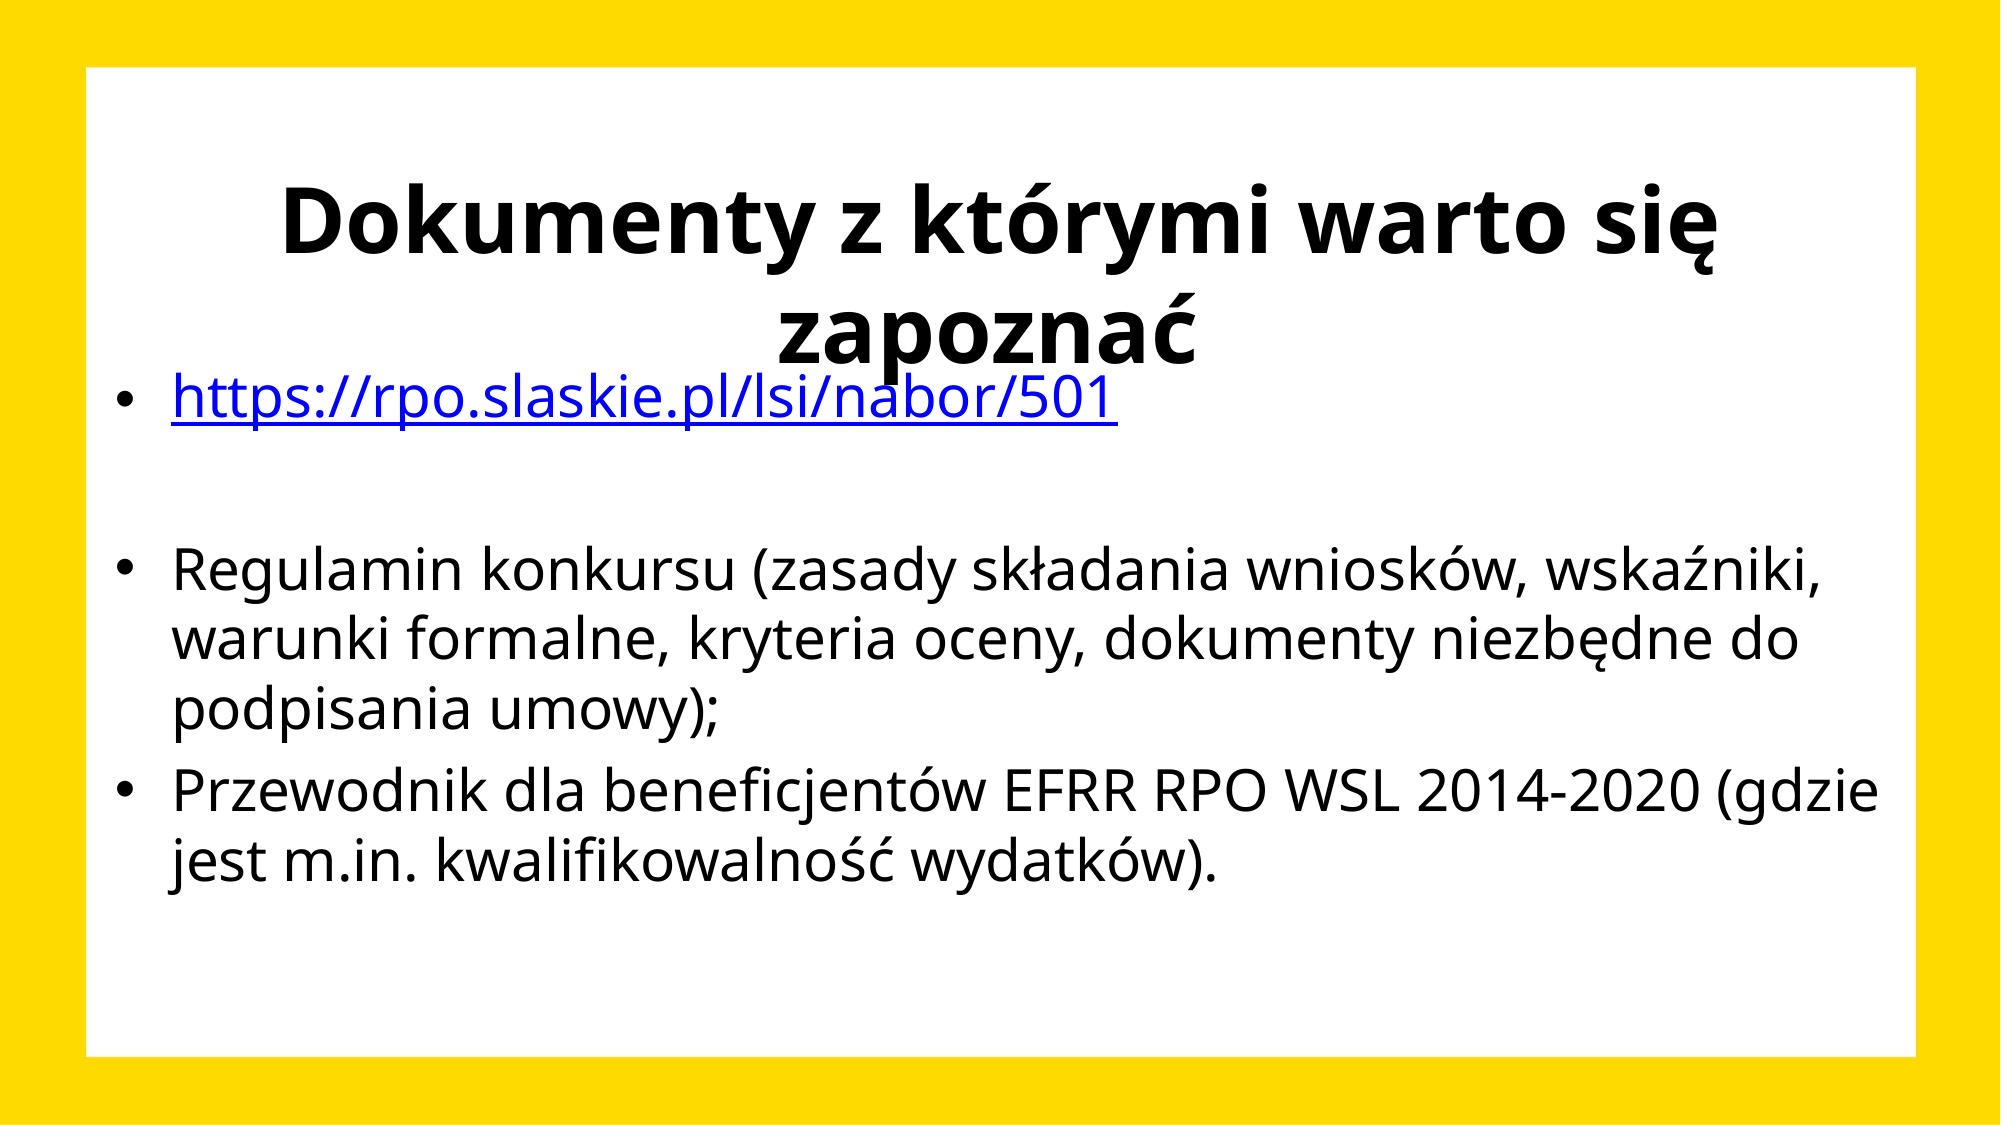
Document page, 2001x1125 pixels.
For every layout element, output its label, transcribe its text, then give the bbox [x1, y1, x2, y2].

title Dokumenty z którymi warto się zapoznać [99, 45, 1900, 263]
picture [0, 0, 2001, 1125]
list https://rpo.slaskie.pl/lsi/nabor/501 Regulamin konkursu (zasady składania wniosków, wskaźniki, warunki formalne, kryteria oceny, dokumenty niezbędne do podpisania umowy); Przewodnik dla beneficjentów EFRR RPO WSL 2014-2020 (gdzie jest m.in. kwalifikowalność wydatków). [99, 351, 1900, 1005]
